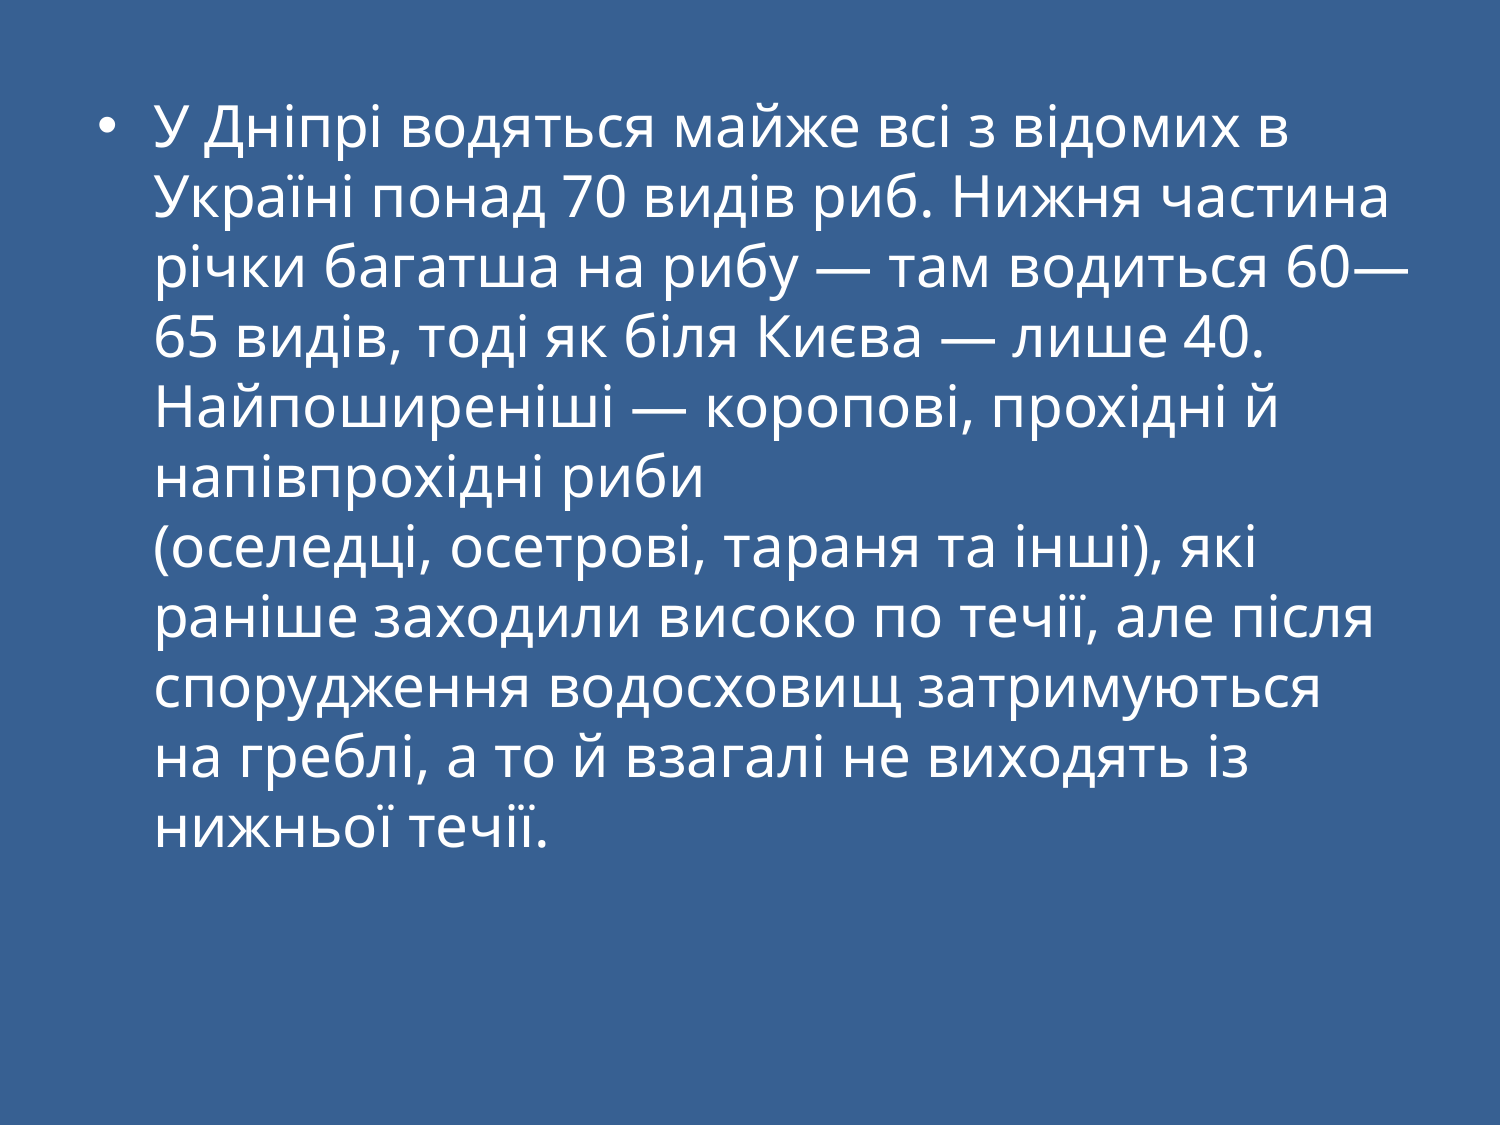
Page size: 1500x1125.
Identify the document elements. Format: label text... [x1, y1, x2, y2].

list У Дніпрі водяться майже всі з відомих в Україні понад 70 видів риб. Нижня частина річки багатша на рибу — там водиться 60—65 видів, тоді як біля Києва — лише 40. Найпоширеніші — коропові, прохідні й напівпрохідні риби (оселедці, осетрові, тараня та інші), які раніше заходили високо по течії, але після спорудження водосховищ затримуються на греблі, а то й взагалі не виходять із нижньої течії. [82, 82, 1432, 825]
